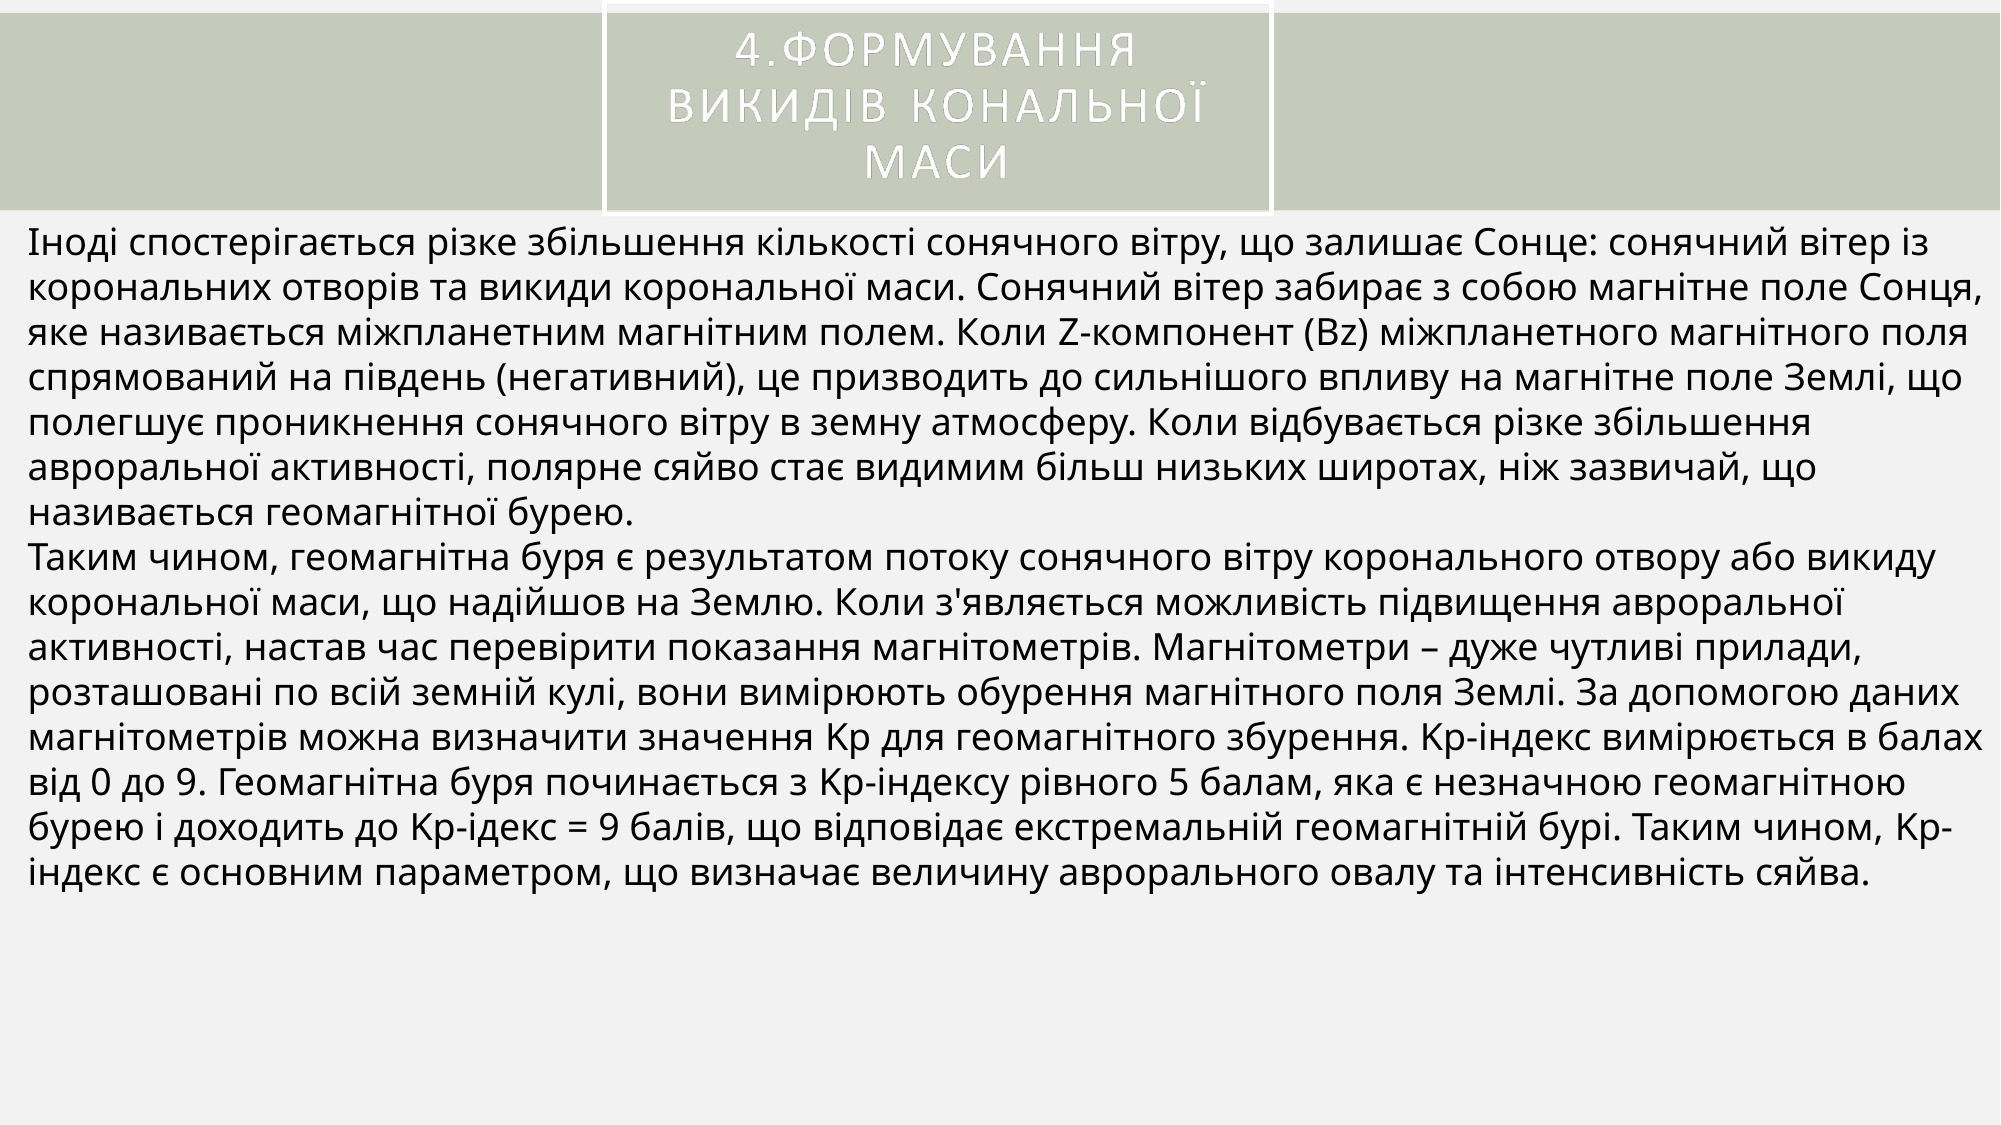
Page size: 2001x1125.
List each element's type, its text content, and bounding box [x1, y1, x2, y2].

picture [602, 0, 1274, 224]
text_box Іноді спостерігається різке збільшення кількості сонячного вітру, що залишає Сонце: сонячний вітер із корональних отворів та викиди корональної маси. Сонячний вітер забирає з собою магнітне поле Сонця, яке називається міжпланетним магнітним полем. Коли Z-компонент (Bz) міжпланетного магнітного поля спрямований на південь (негативний), це призводить до сильнішого впливу на магнітне поле Землі, що полегшує проникнення сонячного вітру в земну атмосферу. Коли відбувається різке збільшення авроральної активності, полярне сяйво стає видимим більш низьких широтах, ніж зазвичай, що називається геомагнітної бурею. Таким чином, геомагнітна буря є результатом потоку сонячного вітру коронального отвору або викиду корональної маси, що надійшов на Землю. Коли з'являється можливість підвищення авроральної активності, настав час перевірити показання магнітометрів. Магнітометри – дуже чутливі прилади, розташовані по всій земній кулі, вони вимірюють обурення магнітного поля Землі. За допомогою даних магнітометрів можна визначити значення Kp для геомагнітного збурення. Kp-індекс вимірюється в балах від 0 до 9. Геомагнітна буря починається з Kp-індексу рівного 5 балам, яка є незначною геомагнітною бурею і доходить до Kp-ідекс = 9 балів, що відповідає екстремальній геомагнітній бурі. Таким чином, Kp-індекс є основним параметром, що визначає величину аврорального овалу та інтенсивність сяйва. [12, 210, 2000, 901]
text_box [0, 12, 602, 211]
text_box [1274, 12, 2000, 210]
